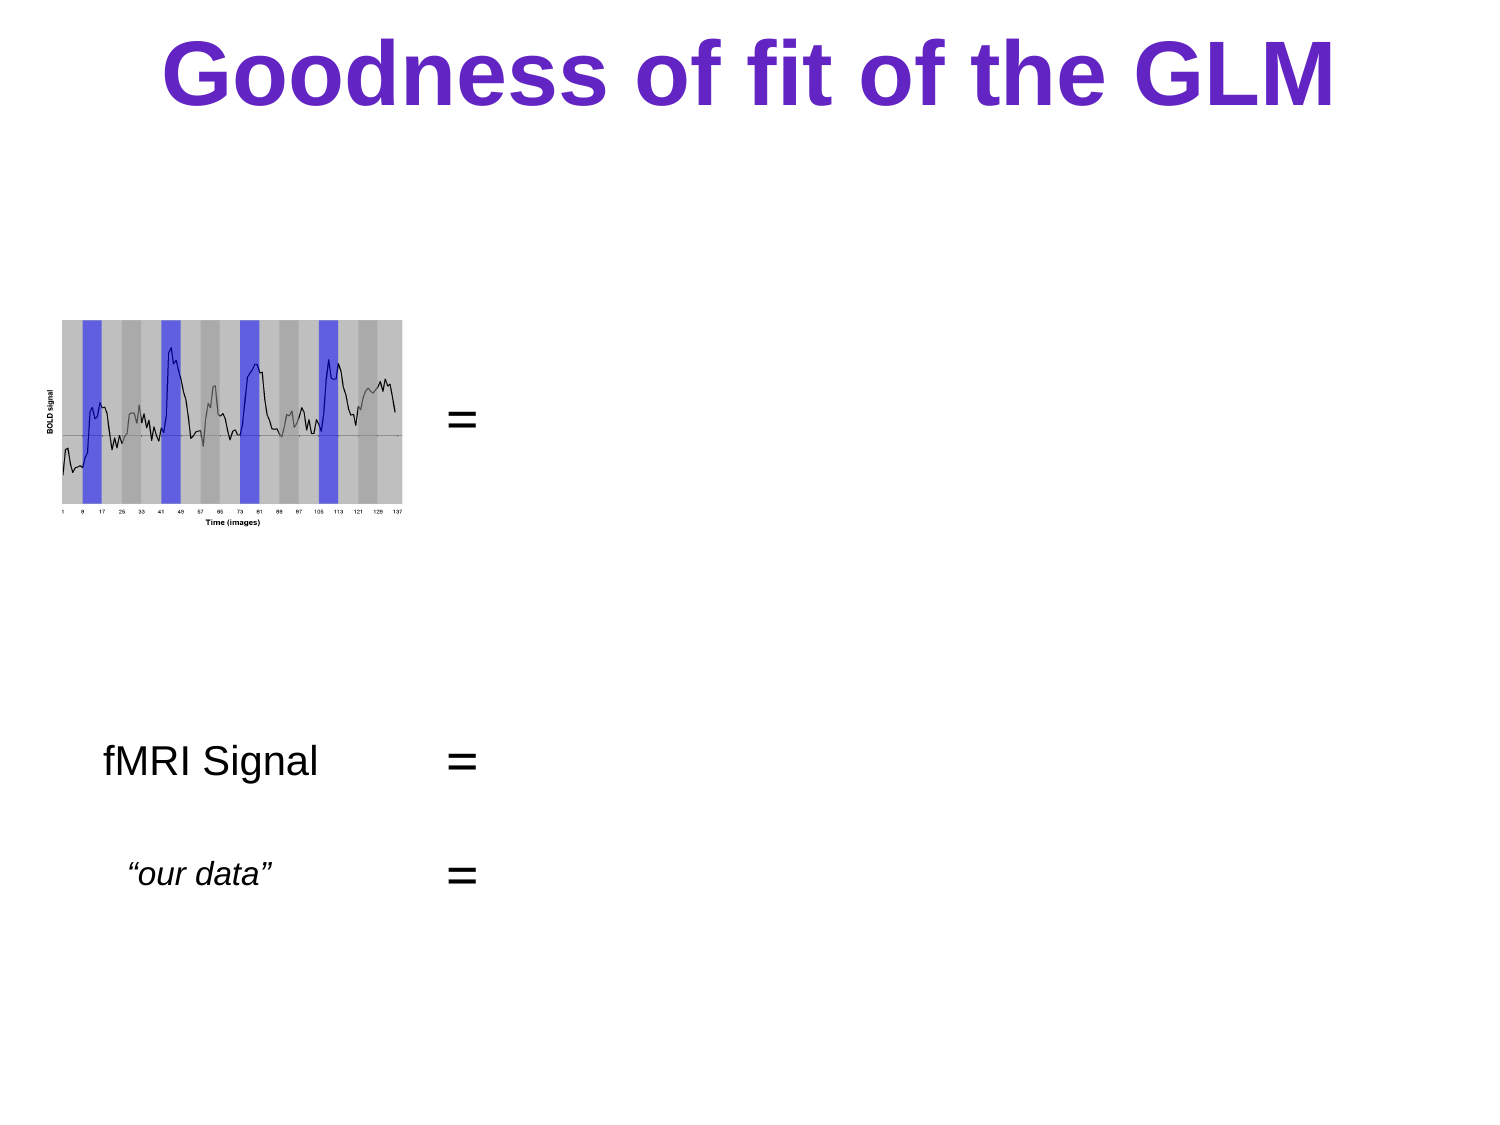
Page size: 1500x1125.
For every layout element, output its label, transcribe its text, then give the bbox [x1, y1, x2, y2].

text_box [40, 314, 408, 792]
text_box “our data” [112, 844, 349, 900]
text_box = [430, 373, 491, 459]
title Goodness of fit of the GLM [112, 0, 1388, 163]
text_box = [430, 829, 491, 915]
text_box = [430, 716, 491, 801]
